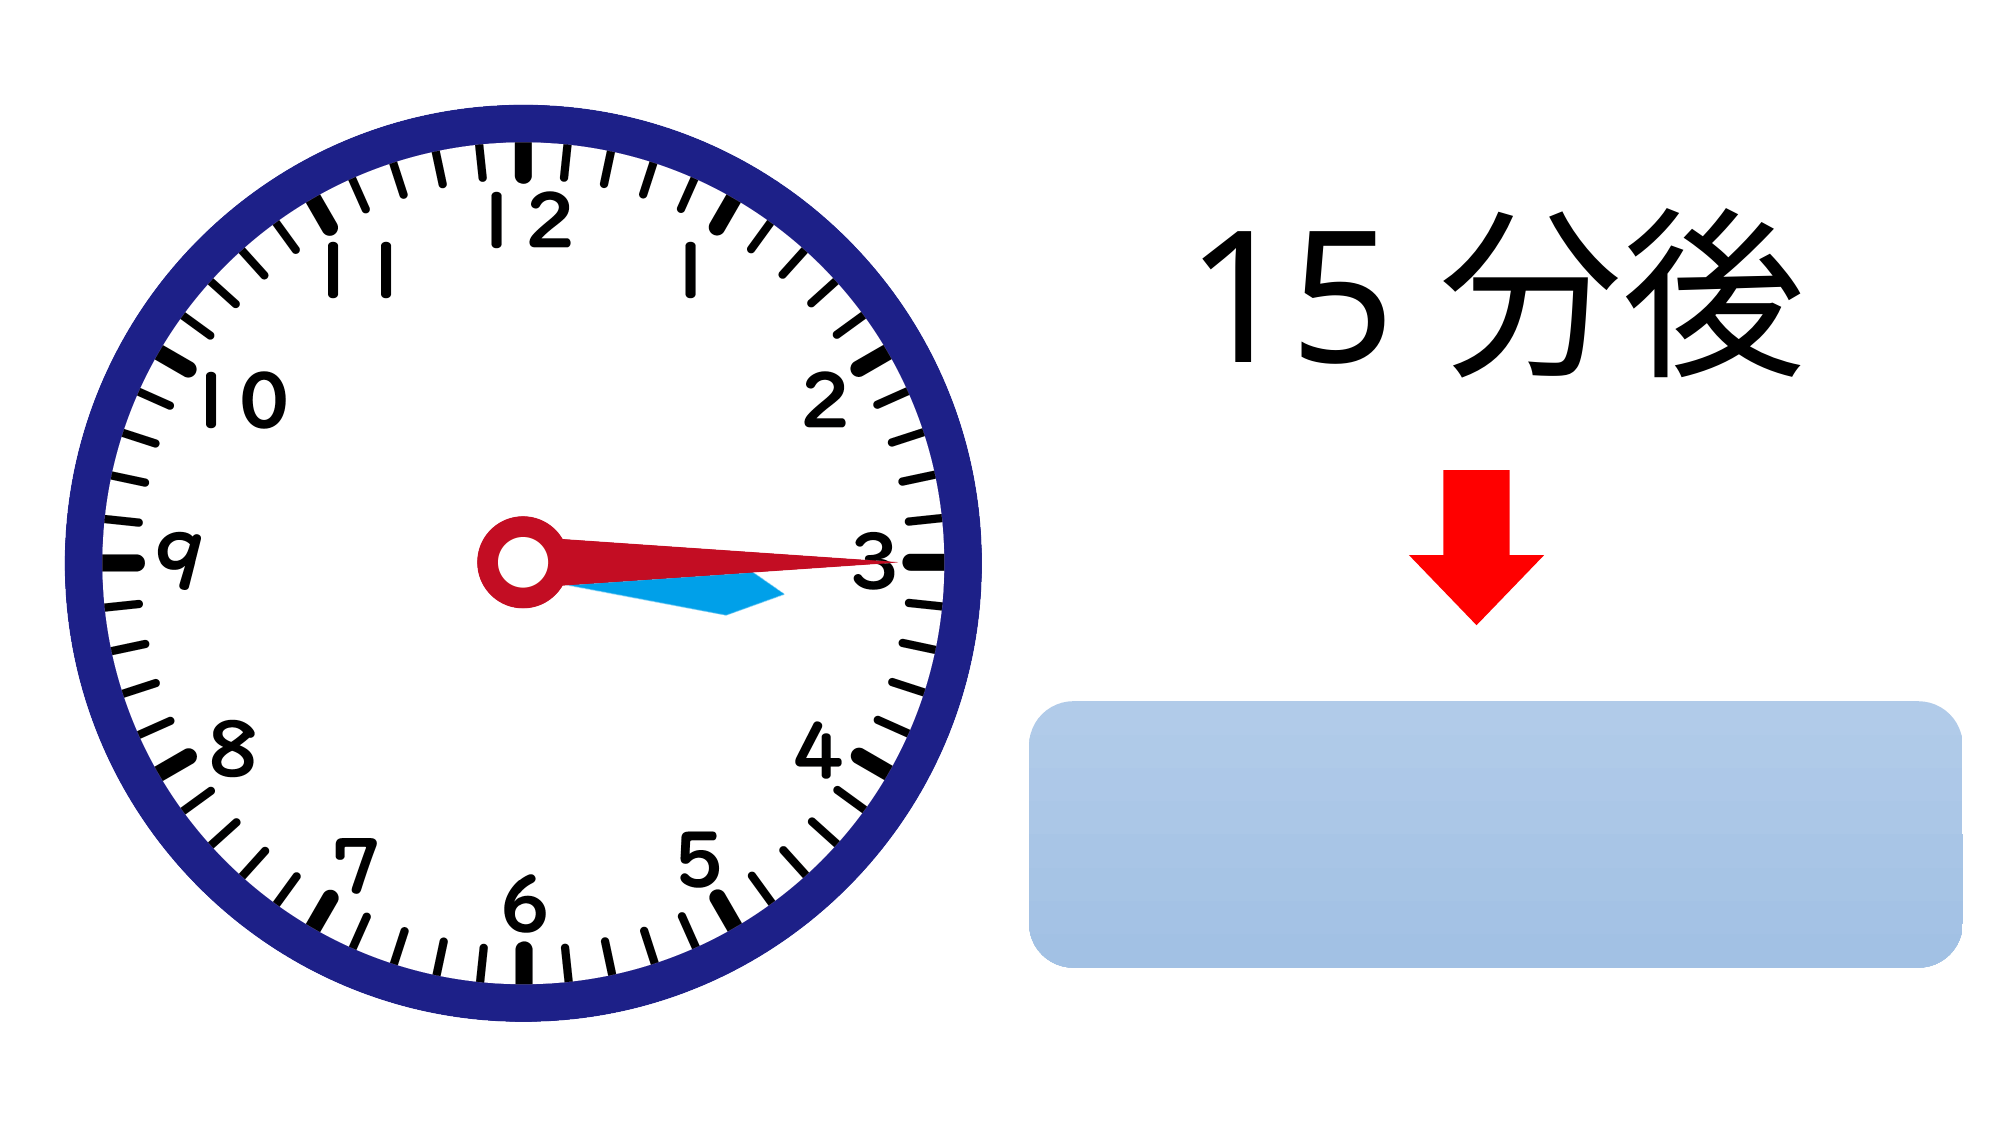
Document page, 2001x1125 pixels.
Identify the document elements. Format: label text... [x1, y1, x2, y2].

picture [33, 74, 1005, 1050]
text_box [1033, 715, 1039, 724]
text_box [1406, 468, 1547, 627]
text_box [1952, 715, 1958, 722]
text_box [1028, 700, 1964, 969]
text_box 15分後 [1073, 171, 1918, 407]
